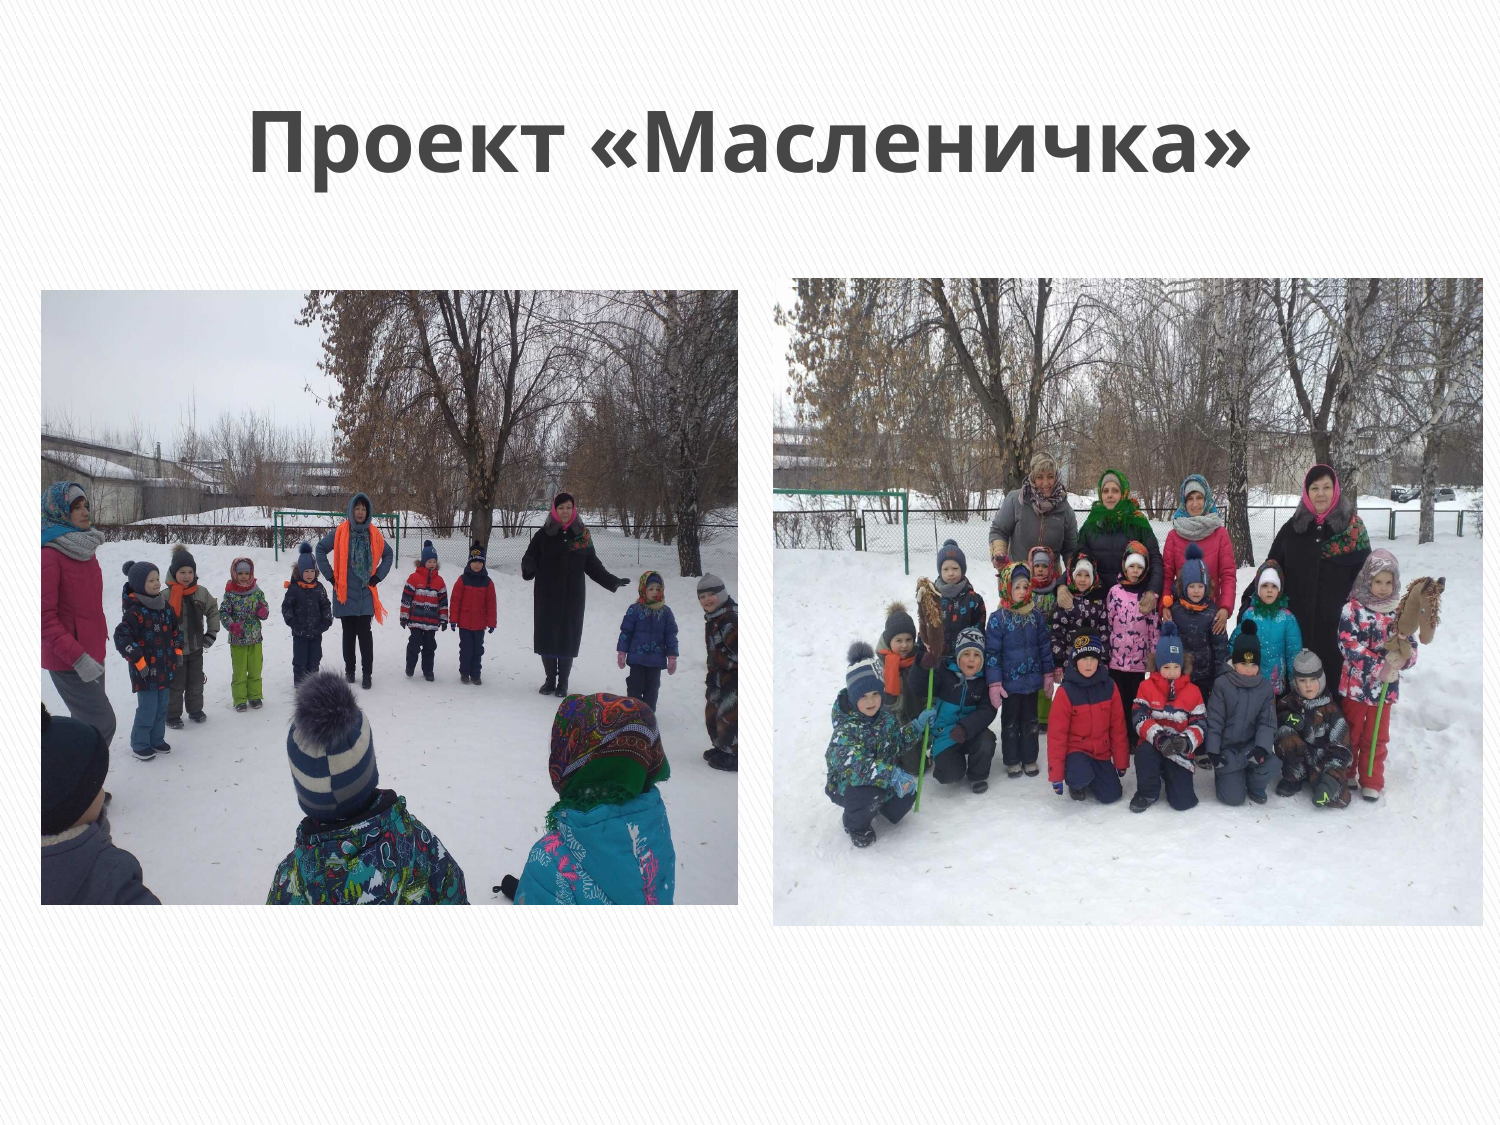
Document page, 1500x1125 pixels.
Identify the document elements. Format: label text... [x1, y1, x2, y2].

picture [773, 287, 1483, 926]
title Проект «Масленичка» [75, 44, 1425, 233]
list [40, 290, 738, 906]
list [773, 278, 1483, 287]
